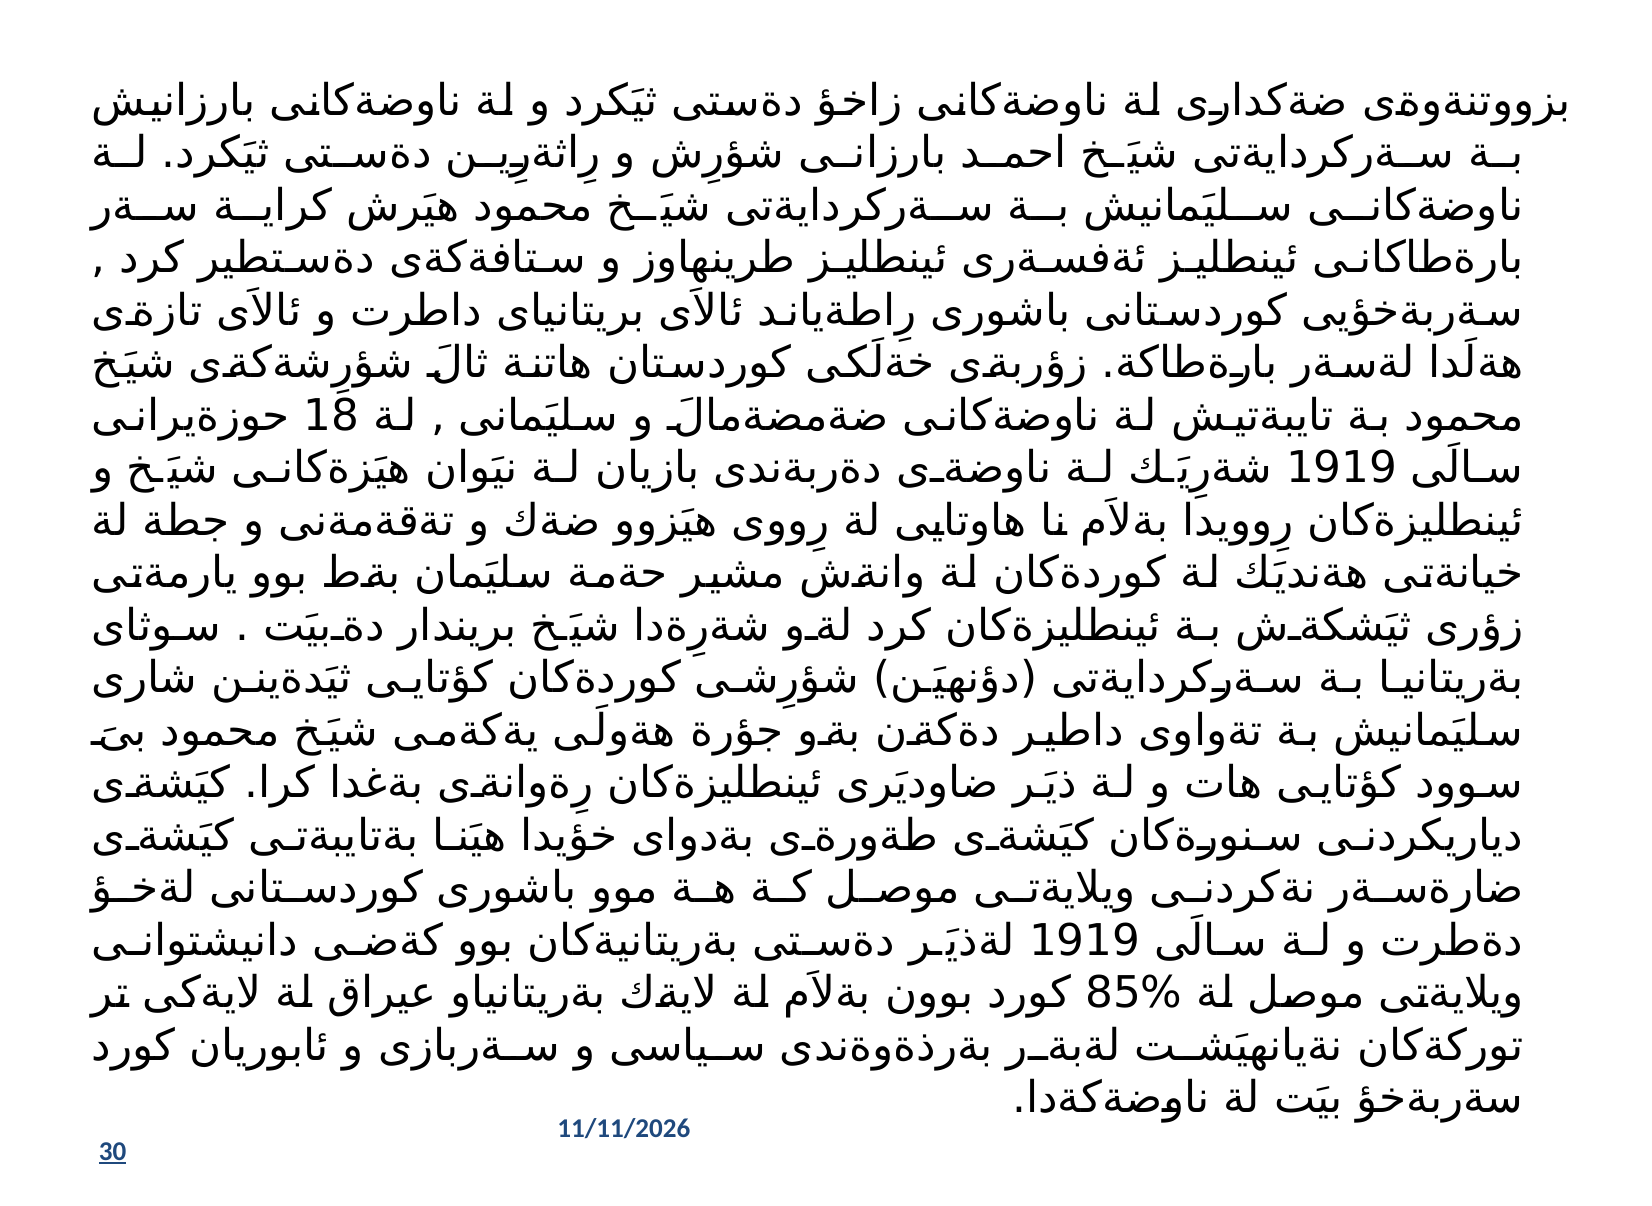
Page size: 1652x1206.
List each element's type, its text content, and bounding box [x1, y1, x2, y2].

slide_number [321, 1094, 707, 1159]
slide_number 31 [82, 1117, 468, 1182]
list بزووتنةوةى ضةكدارى لة ناوضةكانى زاخؤ دةستى ثيَكرد و لة ناوضةكانى بارزانيش بة سةركردايةتى شيَخ احمد بارزانى شؤرِش و رِاثةرِين دةستى ثيَكرد. لة ناوضةكانى سليَمانيش بة سةركردايةتى شيَخ محمود هيَرش كراية سةر بارةطاكانى ئينطليز ئةفسةرى ئينطليز طرينهاوز و ستافةكةى دةستطير كرد , سةربةخؤيى كوردستانى باشورى رِاطةياند ئالاَى بريتانياى داطرت و ئالاَى تازةى هةلَدا لةسةر بارةطاكة. زؤربةى خةلَكى كوردستان هاتنة ثالَ شؤرِشةكةى شيَخ محمود بة تايبةتيش لة ناوضةكانى ضةمضةمالَ و سليَمانى , لة 18 حوزةيرانى سالَى 1919 شةرِيَك لة ناوضةى دةربةندى بازيان لة نيَوان هيَزةكانى شيَخ و ئينطليزةكان رِوويدا بةلاَم نا هاوتايى لة رِووى هيَزوو ضةك و تةقةمةنى و جطة لة خيانةتى هةنديَك لة كوردةكان لة وانةش مشير حةمة سليَمان بةط بوو يارمةتى زؤرى ثيَشكةش بة ئينطليزةكان كرد لةو شةرِةدا شيَخ بريندار دةبيَت . سوثاى بةريتانيا بة سةركردايةتى (دؤنهيَن) شؤرِشى كوردةكان كؤتايى ثيَدةينن شارى سليَمانيش بة تةواوى داطير دةكةن بةو جؤرة هةولَى يةكةمى شيَخ محمود بىَ سوود كؤتايى هات و لة ذيَر ضاوديَرى ئينطليزةكان رِةوانةى بةغدا كرا. كيَشةى دياريكردنى سنورةكان كيَشةى طةورةى بةدواى خؤيدا هيَنا بةتايبةتى كيَشةى ضارةسةر نةكردنى ويلايةتى موصل كة هة موو باشورى كوردستانى لةخؤ دةطرت و لة سالَى 1919 لةذيَر دةستى بةريتانيةكان بوو كةضى دانيشتوانى ويلايةتى موصل لة %85 كورد بوون بةلاَم لة لايةك بةريتانياو عيراق لة لايةكى تر توركةكان نةيانهيَشت لةبةر بةرذةوةندى سياسى و سةربازى و ئابوريان كورد سةربةخؤ بيَت لة ناوضةكةدا. [75, 63, 1588, 1154]
